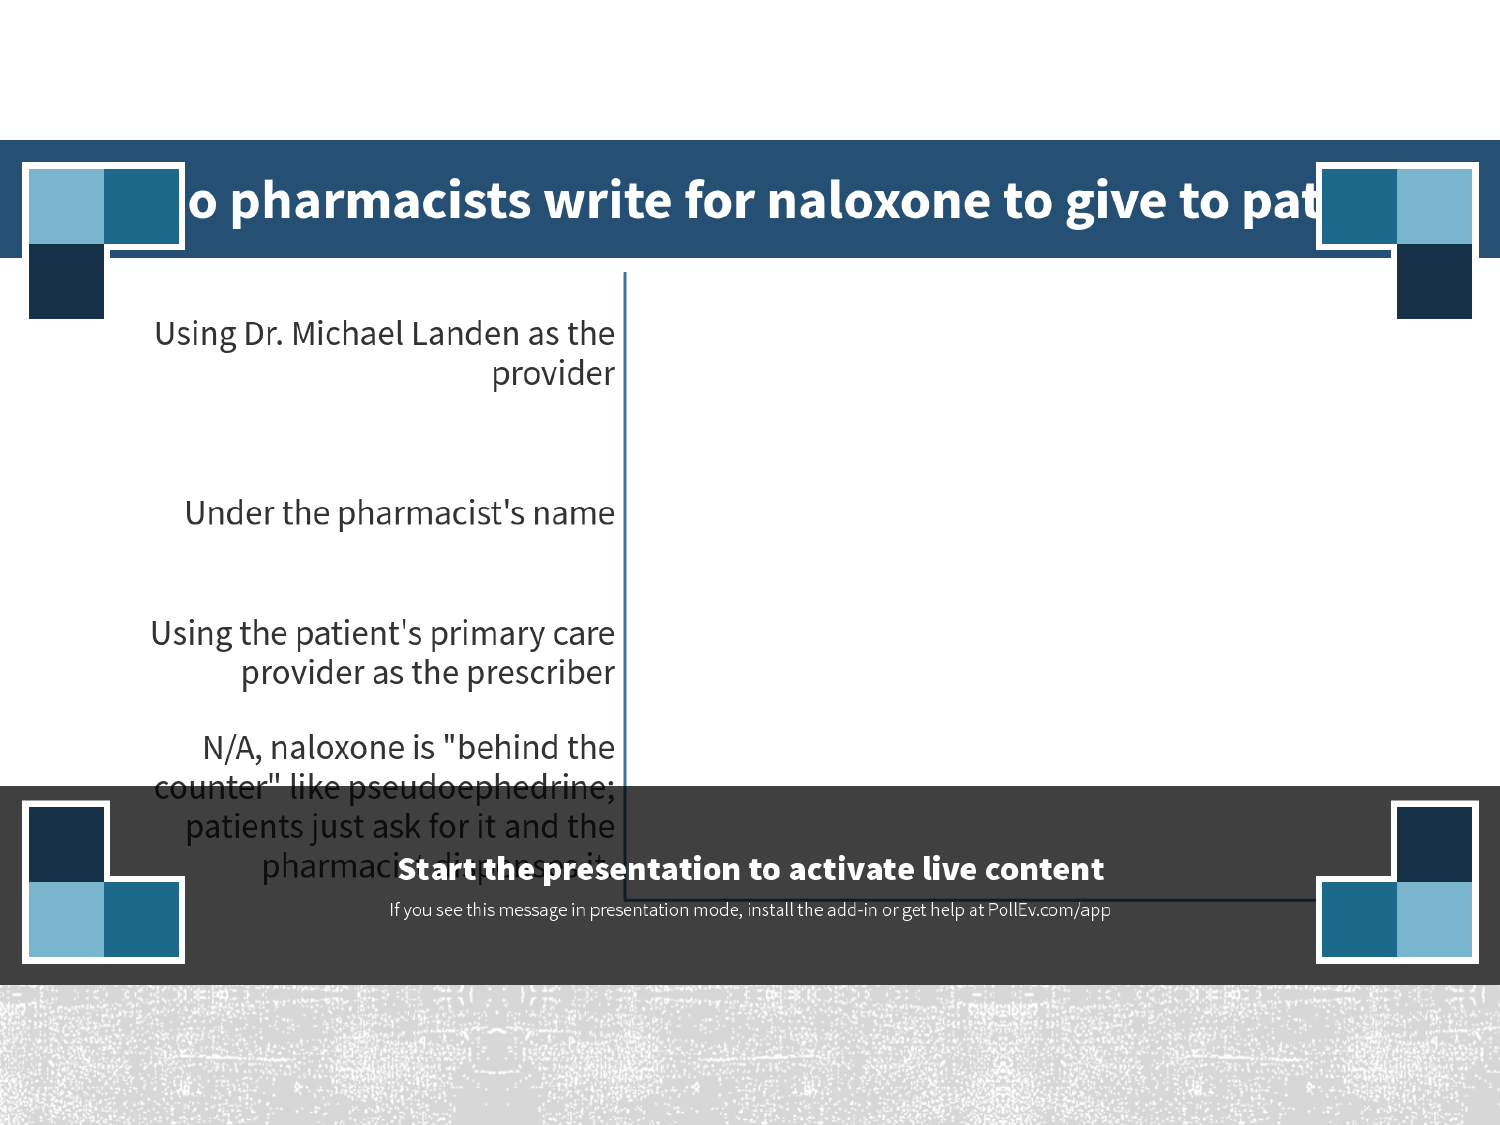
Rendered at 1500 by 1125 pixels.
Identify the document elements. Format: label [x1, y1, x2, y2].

picture [0, 140, 1500, 1125]
